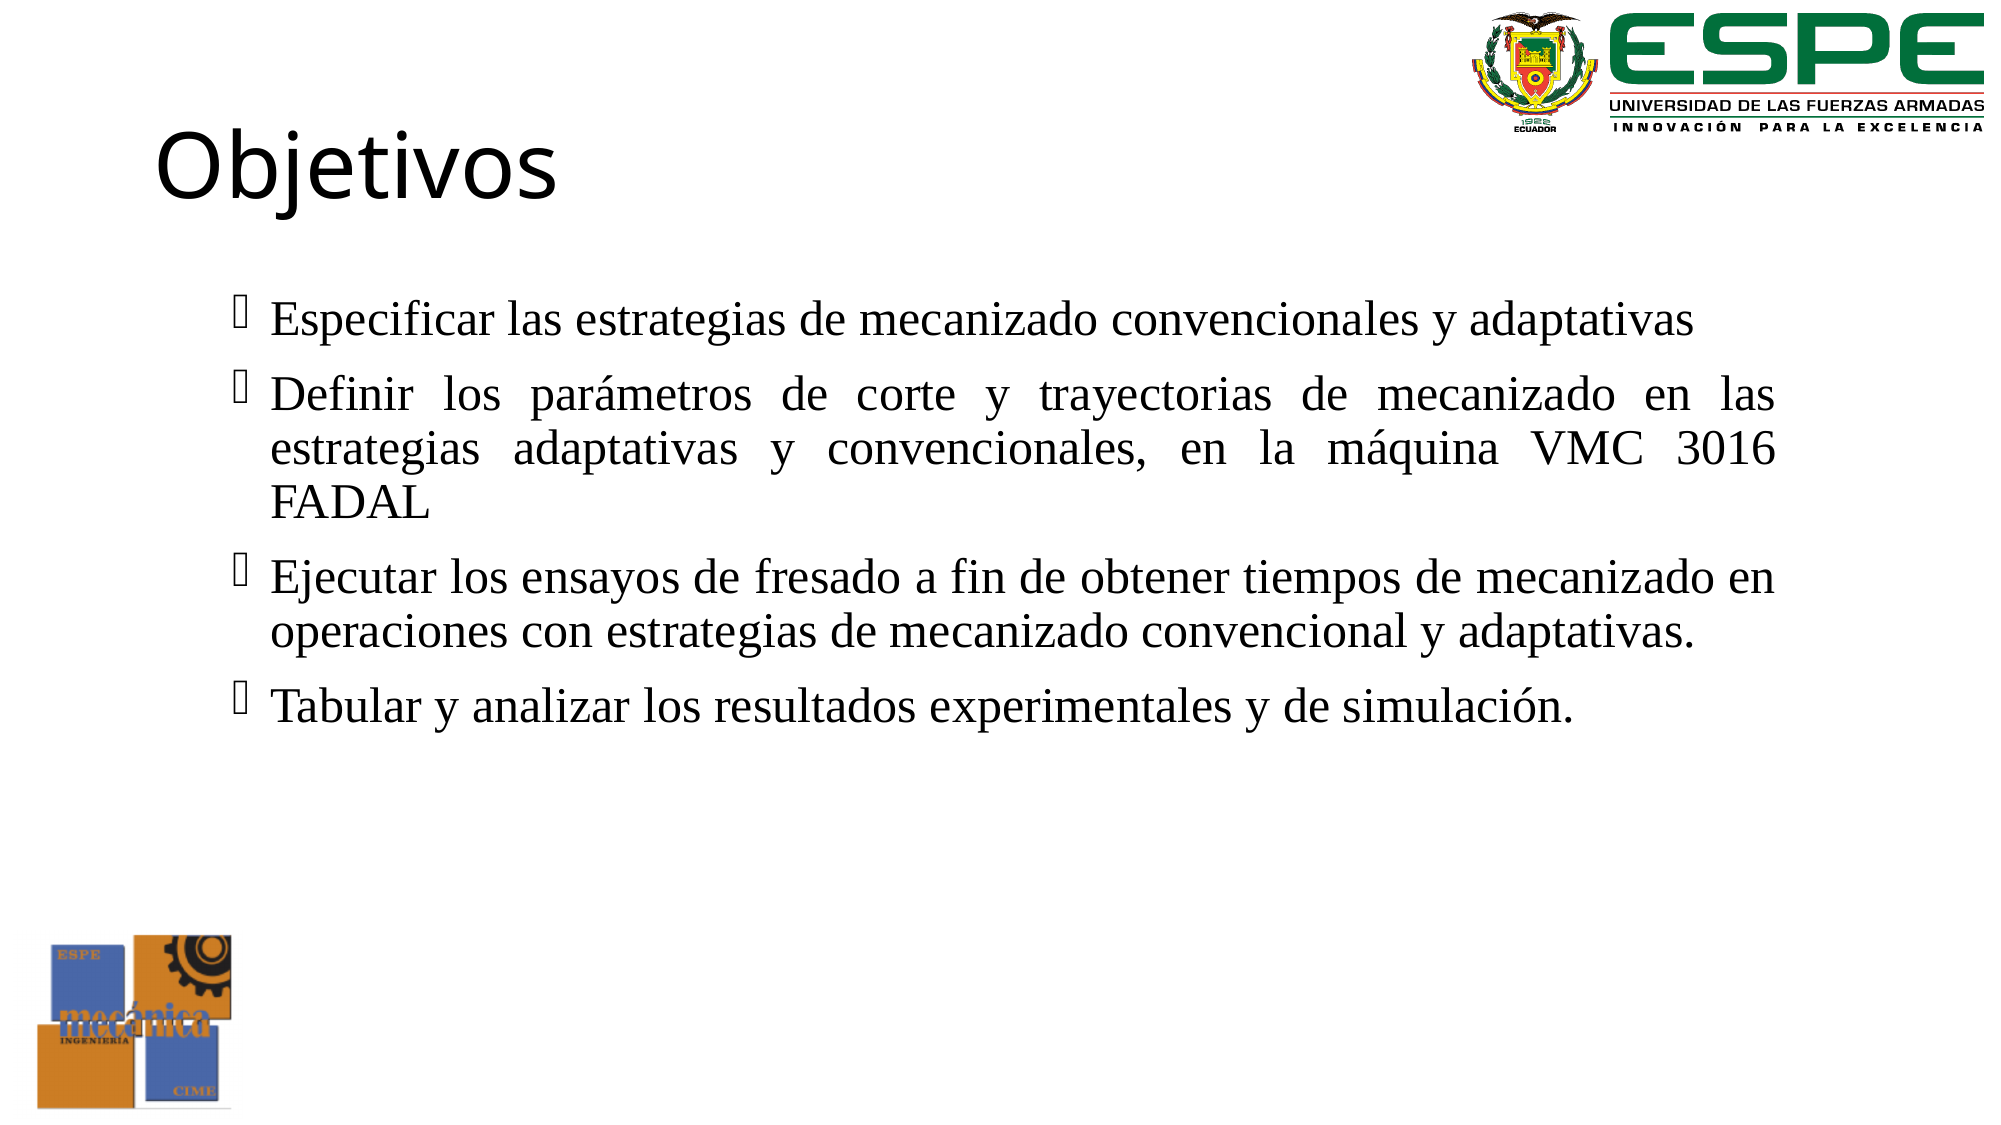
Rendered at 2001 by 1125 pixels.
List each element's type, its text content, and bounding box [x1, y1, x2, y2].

list Especificar las estrategias de mecanizado convencionales y adaptativas Definir los parámetros de corte y trayectorias de mecanizado en las estrategias adaptativas y convencionales, en la máquina VMC 3016 FADAL Ejecutar los ensayos de fresado a fin de obtener tiempos de mecanizado en operaciones con estrategias de mecanizado convencional y adaptativas. Tabular y analizar los resultados experimentales y de simulación. [217, 285, 1793, 854]
picture [1472, 12, 1984, 132]
title Objetivos [138, 60, 1864, 278]
picture [13, 930, 243, 1119]
